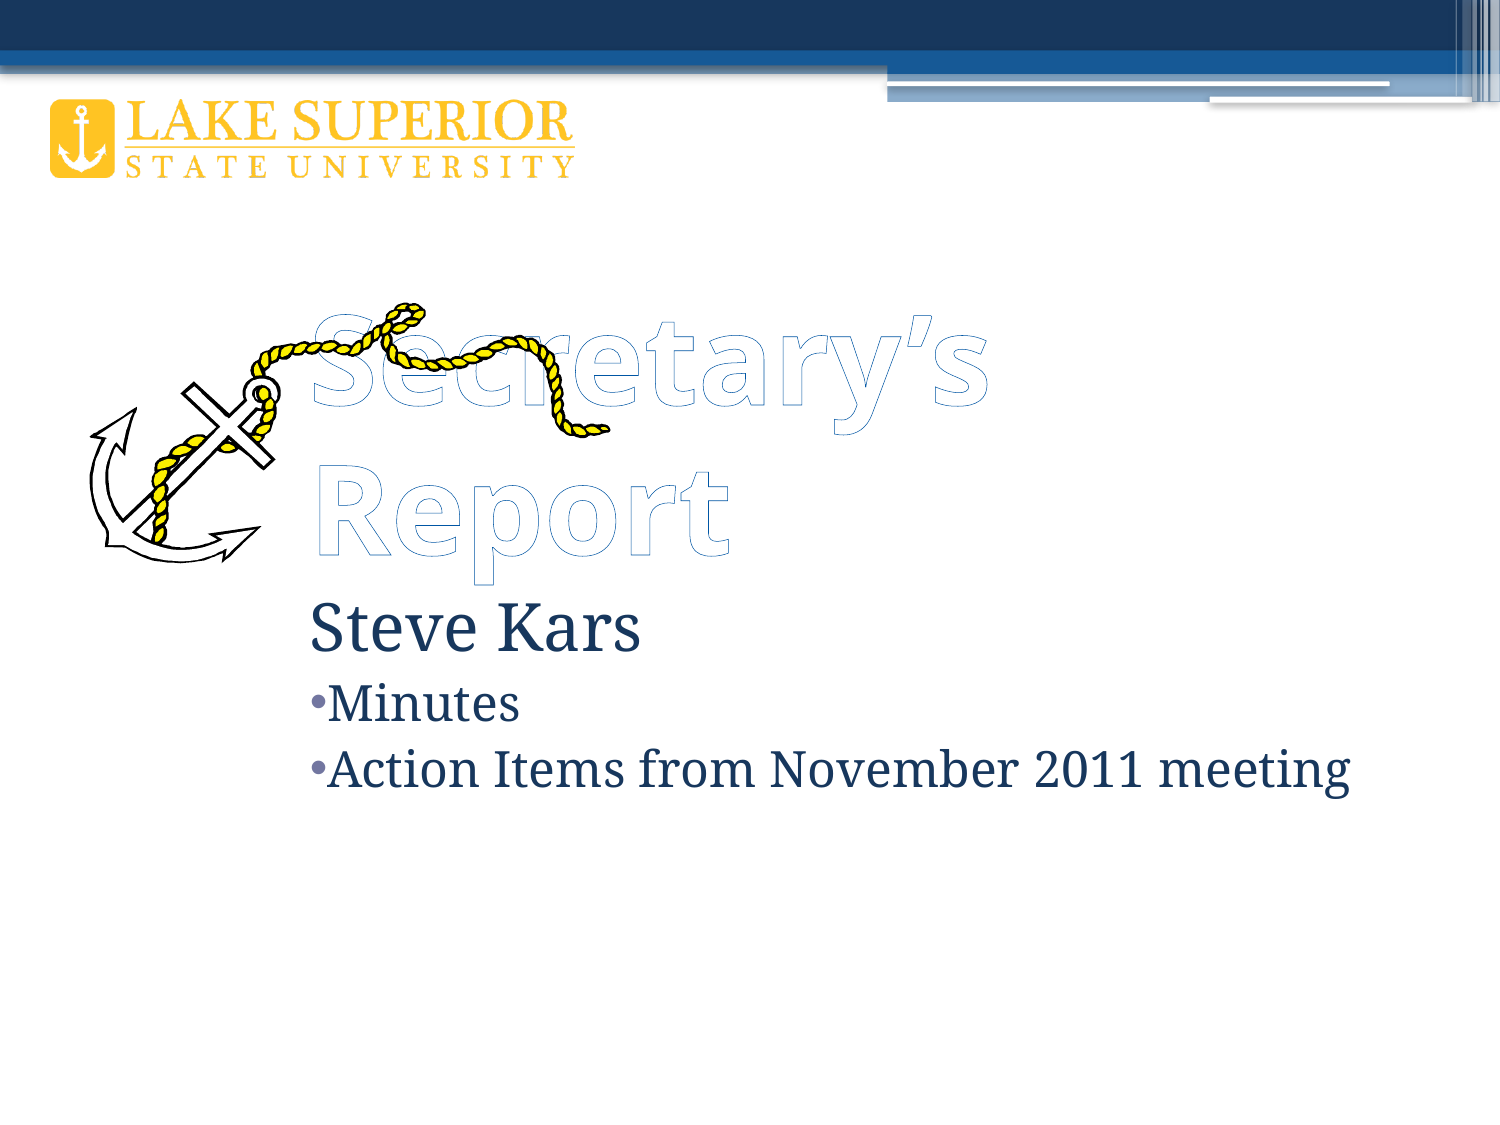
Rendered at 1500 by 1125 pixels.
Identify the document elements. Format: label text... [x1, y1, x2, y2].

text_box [87, 301, 613, 565]
list Steve Kars Minutes Action Items from November 2011 meeting [287, 577, 1407, 826]
picture [49, 99, 576, 178]
title Secretary’s Report [293, 363, 1438, 588]
